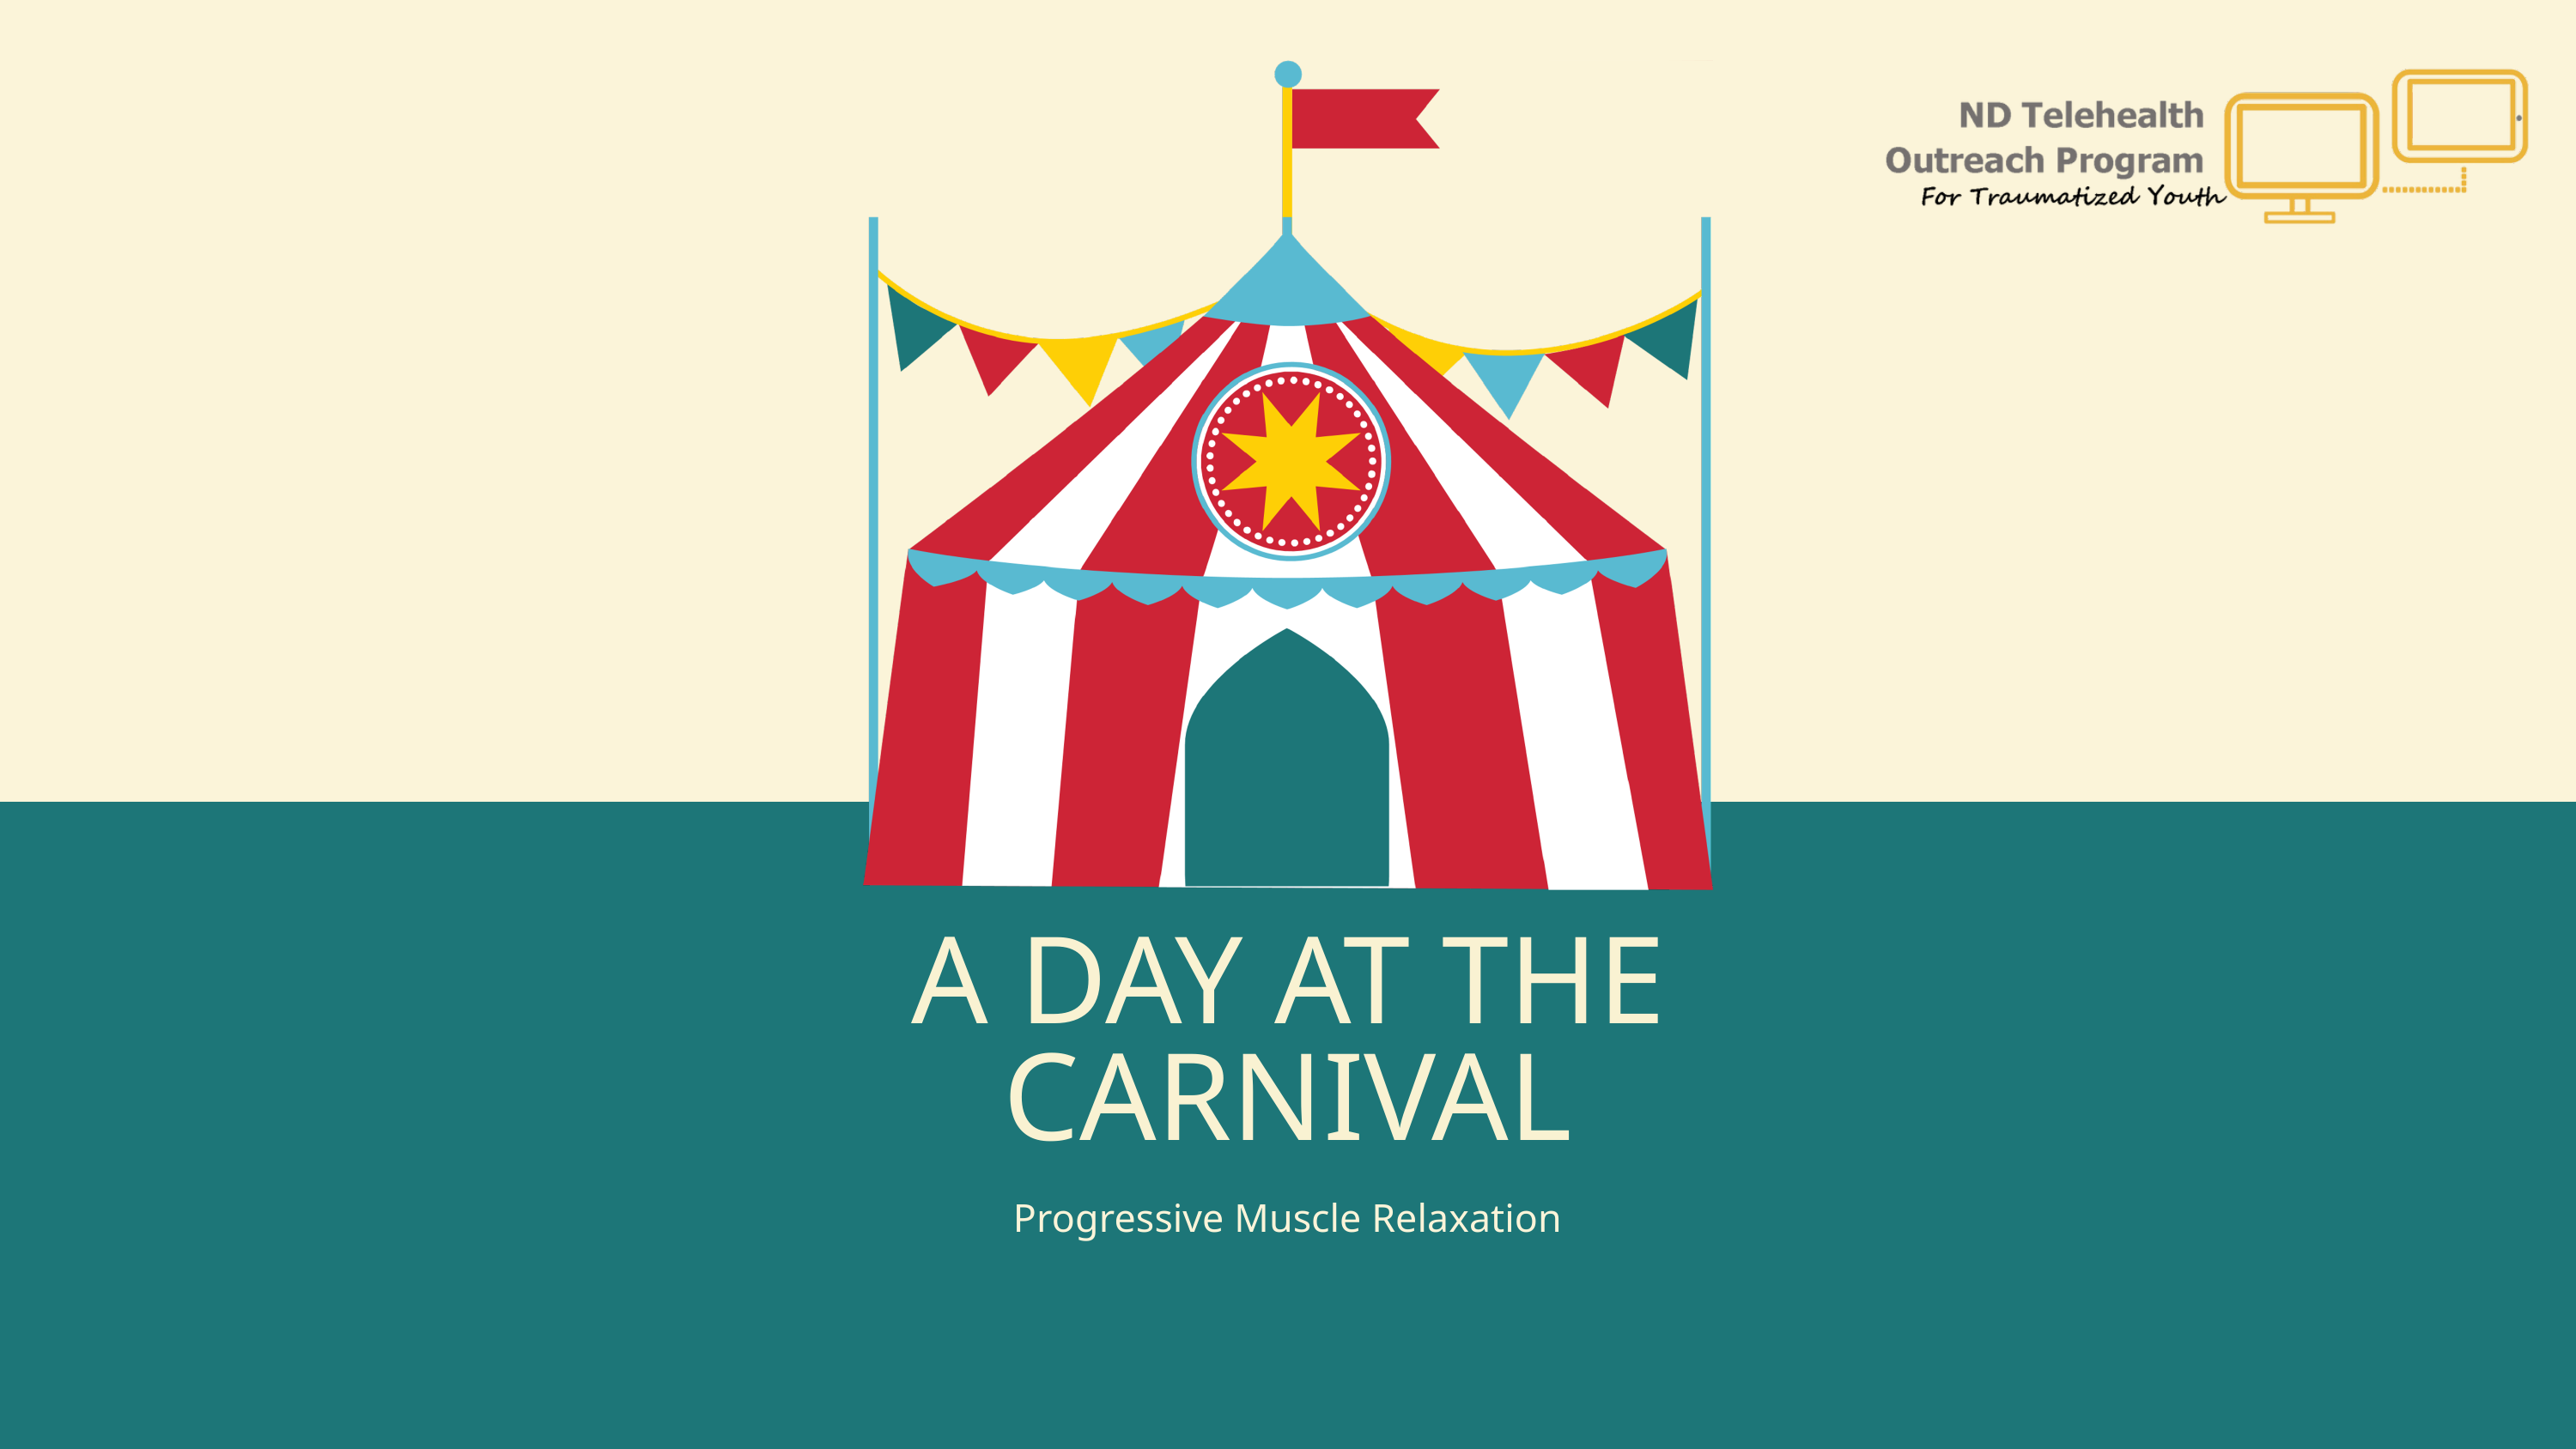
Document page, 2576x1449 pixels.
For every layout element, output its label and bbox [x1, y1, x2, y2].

picture [1862, 31, 2547, 258]
picture [863, 60, 1713, 890]
text_box [0, 801, 2576, 1449]
